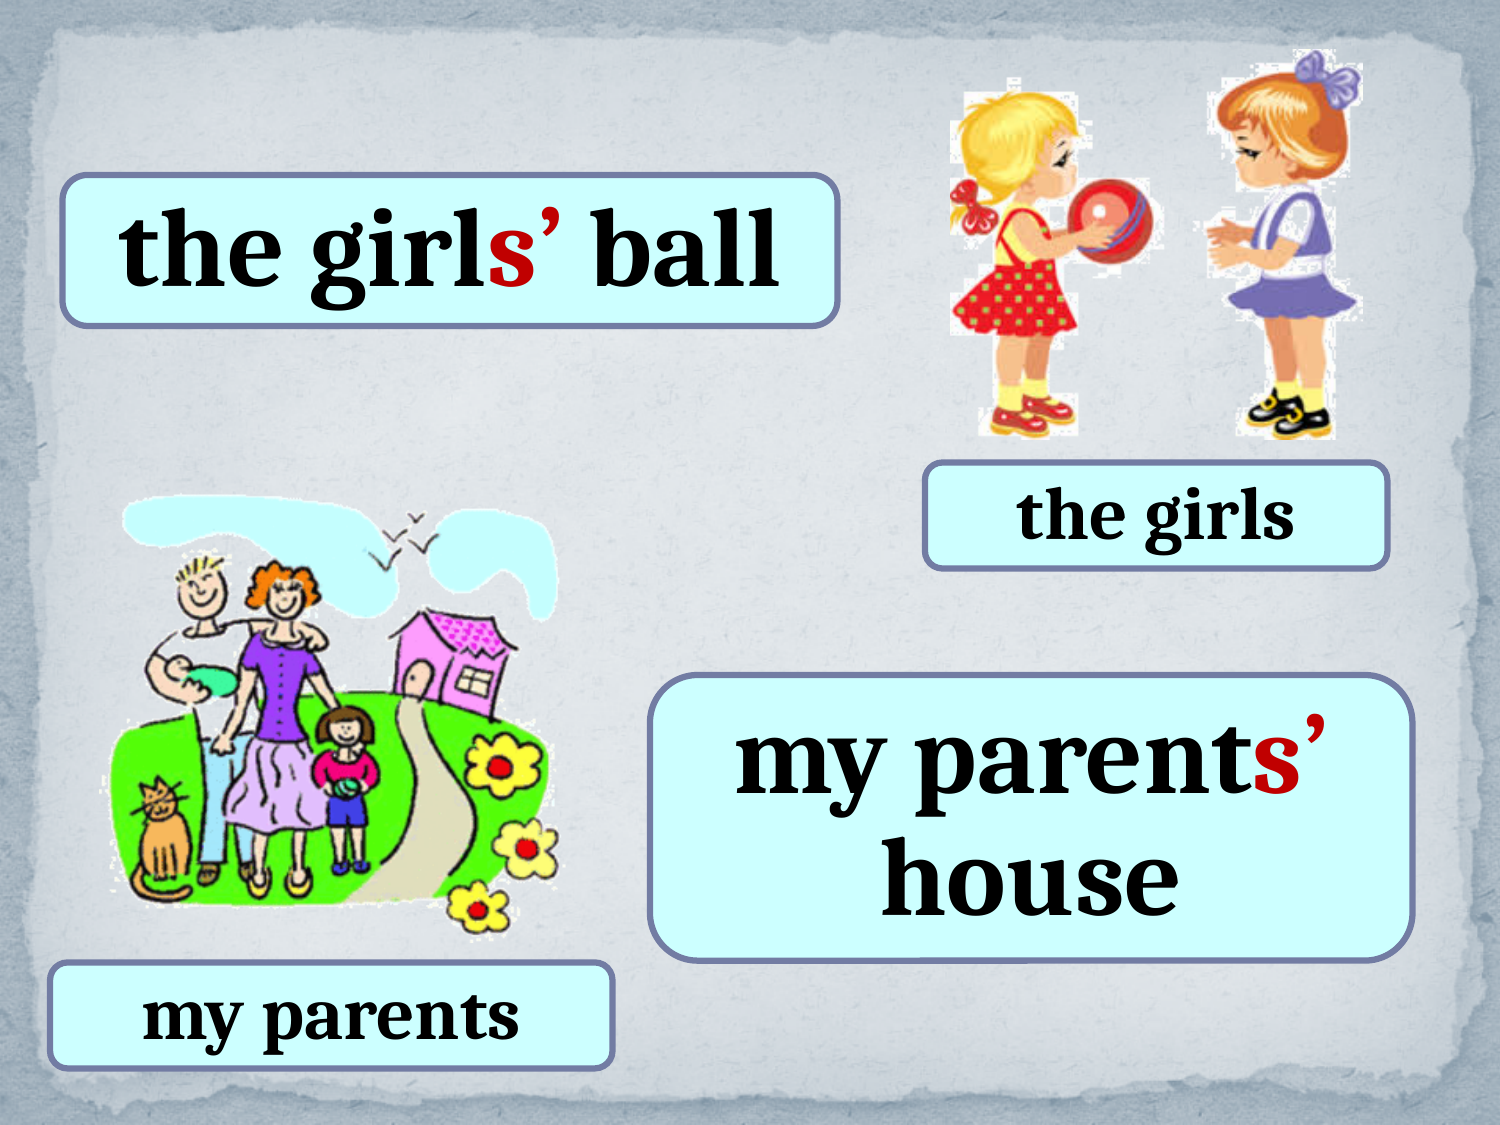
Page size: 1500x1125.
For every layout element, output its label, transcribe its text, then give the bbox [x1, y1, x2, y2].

picture [950, 49, 1363, 440]
picture [99, 487, 569, 943]
text_box my parents’ house [649, 675, 1413, 961]
text_box my parents [50, 962, 613, 1069]
text_box the girls [924, 462, 1388, 569]
text_box the girls’ ball [62, 174, 838, 326]
